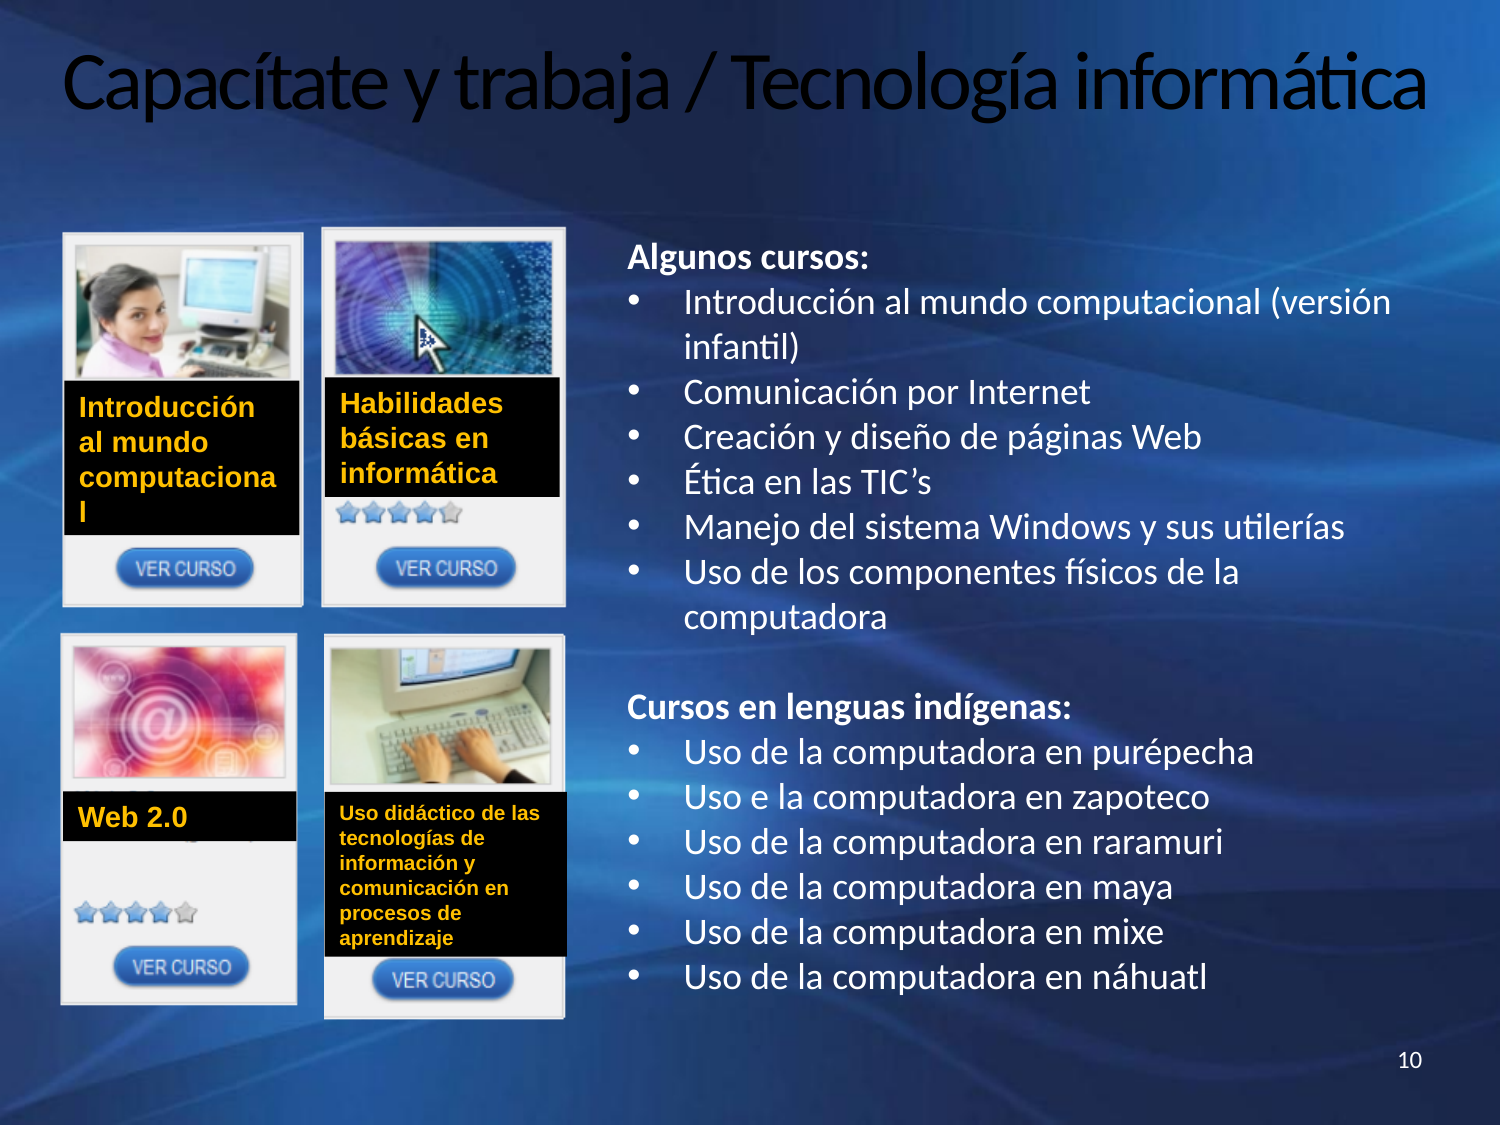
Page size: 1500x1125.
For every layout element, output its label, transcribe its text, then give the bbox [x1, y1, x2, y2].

text_box Algunos cursos: Introducción al mundo computacional (versión infantil) Comunicación por Internet Creación y diseño de páginas Web Ética en las TIC’s Manejo del sistema Windows y sus utilerías Uso de los componentes físicos de la computadora Cursos en lenguas indígenas: Uso de la computadora en purépecha Uso e la computadora en zapoteco Uso de la computadora en raramuri Uso de la computadora en maya Uso de la computadora en mixe Uso de la computadora en náhuatl [612, 224, 1438, 1005]
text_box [324, 631, 568, 1029]
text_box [44, 623, 318, 1007]
picture [0, 0, 1500, 1125]
title Capacítate y trabaja / Tecnología informática [62, 37, 1438, 129]
slide_number 10 [1087, 1028, 1438, 1089]
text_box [43, 220, 307, 609]
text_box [307, 221, 585, 609]
